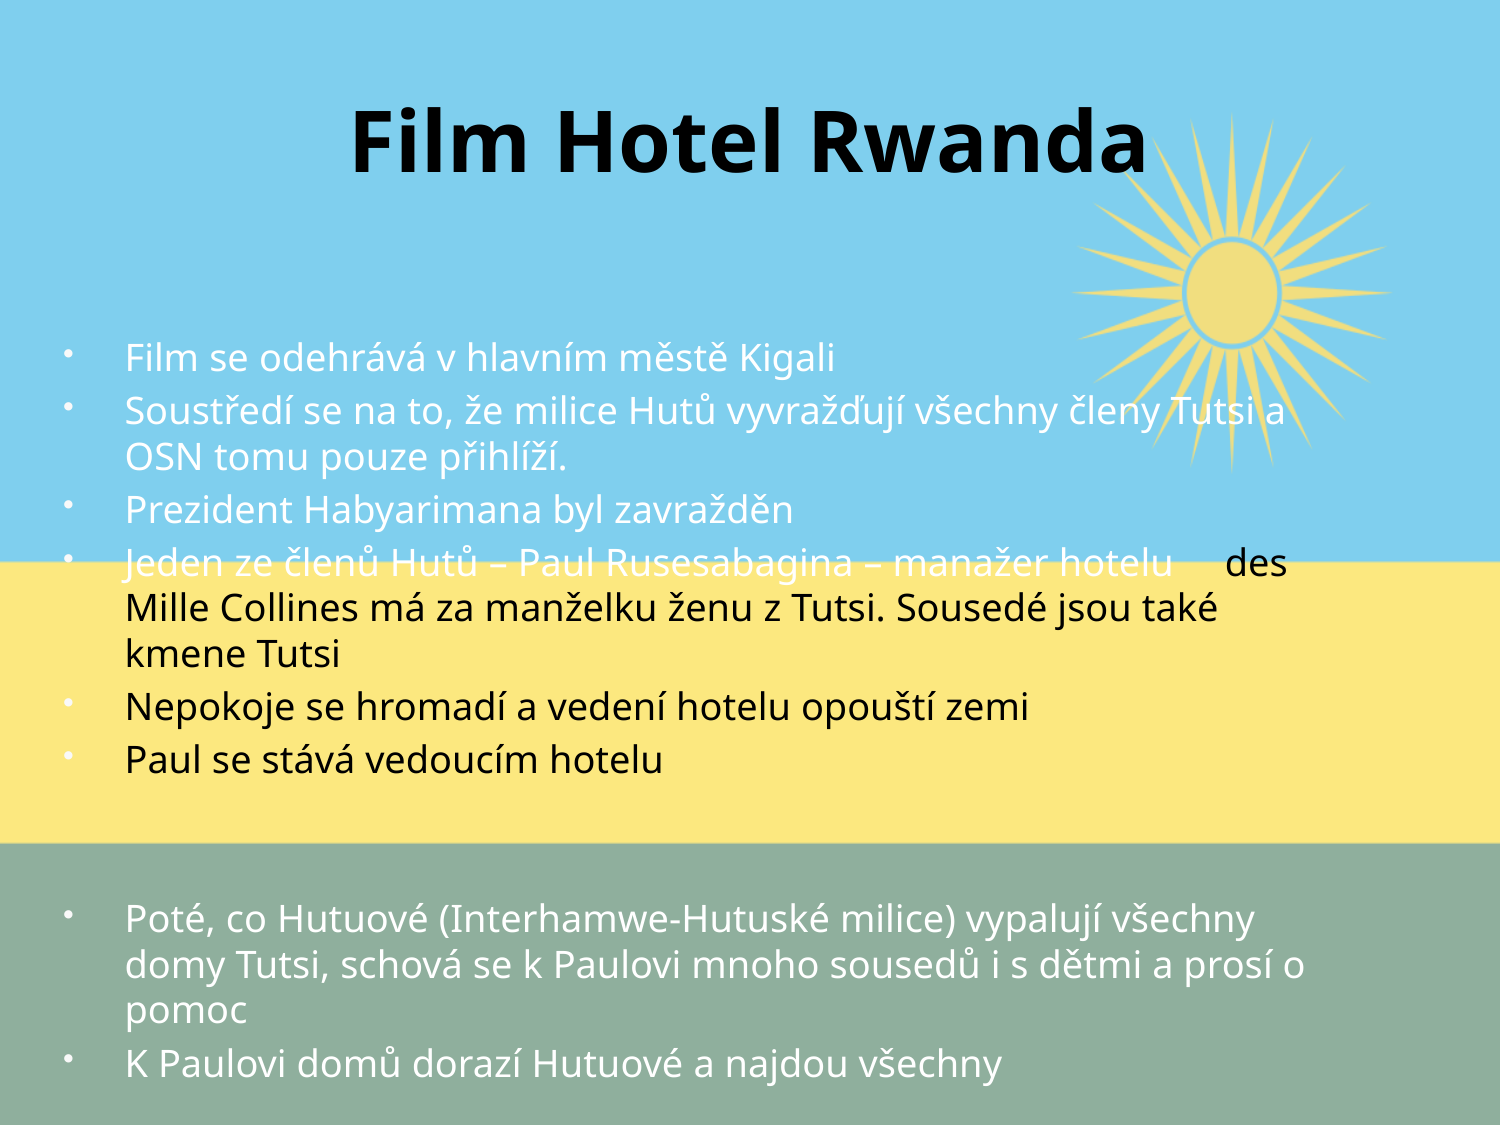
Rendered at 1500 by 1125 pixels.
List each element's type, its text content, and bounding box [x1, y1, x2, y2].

list Film se odehrává v hlavním městě Kigali Soustředí se na to, že milice Hutů vyvražďují všechny členy Tutsi a OSN tomu pouze přihlíží. Prezident Habyarimana byl zavražděn Jeden ze členů Hutů – Paul Rusesabagina – manažer hotelu des Mille Collines má za manželku ženu z Tutsi. Sousedé jsou také kmene Tutsi Nepokoje se hromadí a vedení hotelu opouští zemi Paul se stává vedoucím hotelu Poté, co Hutuové (Interhamwe-Hutuské milice) vypalují všechny domy Tutsi, schová se k Paulovi mnoho sousedů i s dětmi a prosí o pomoc K Paulovi domů dorazí Hutuové a najdou všechny [29, 326, 1353, 1099]
title Film Hotel Rwanda [75, 45, 1425, 233]
